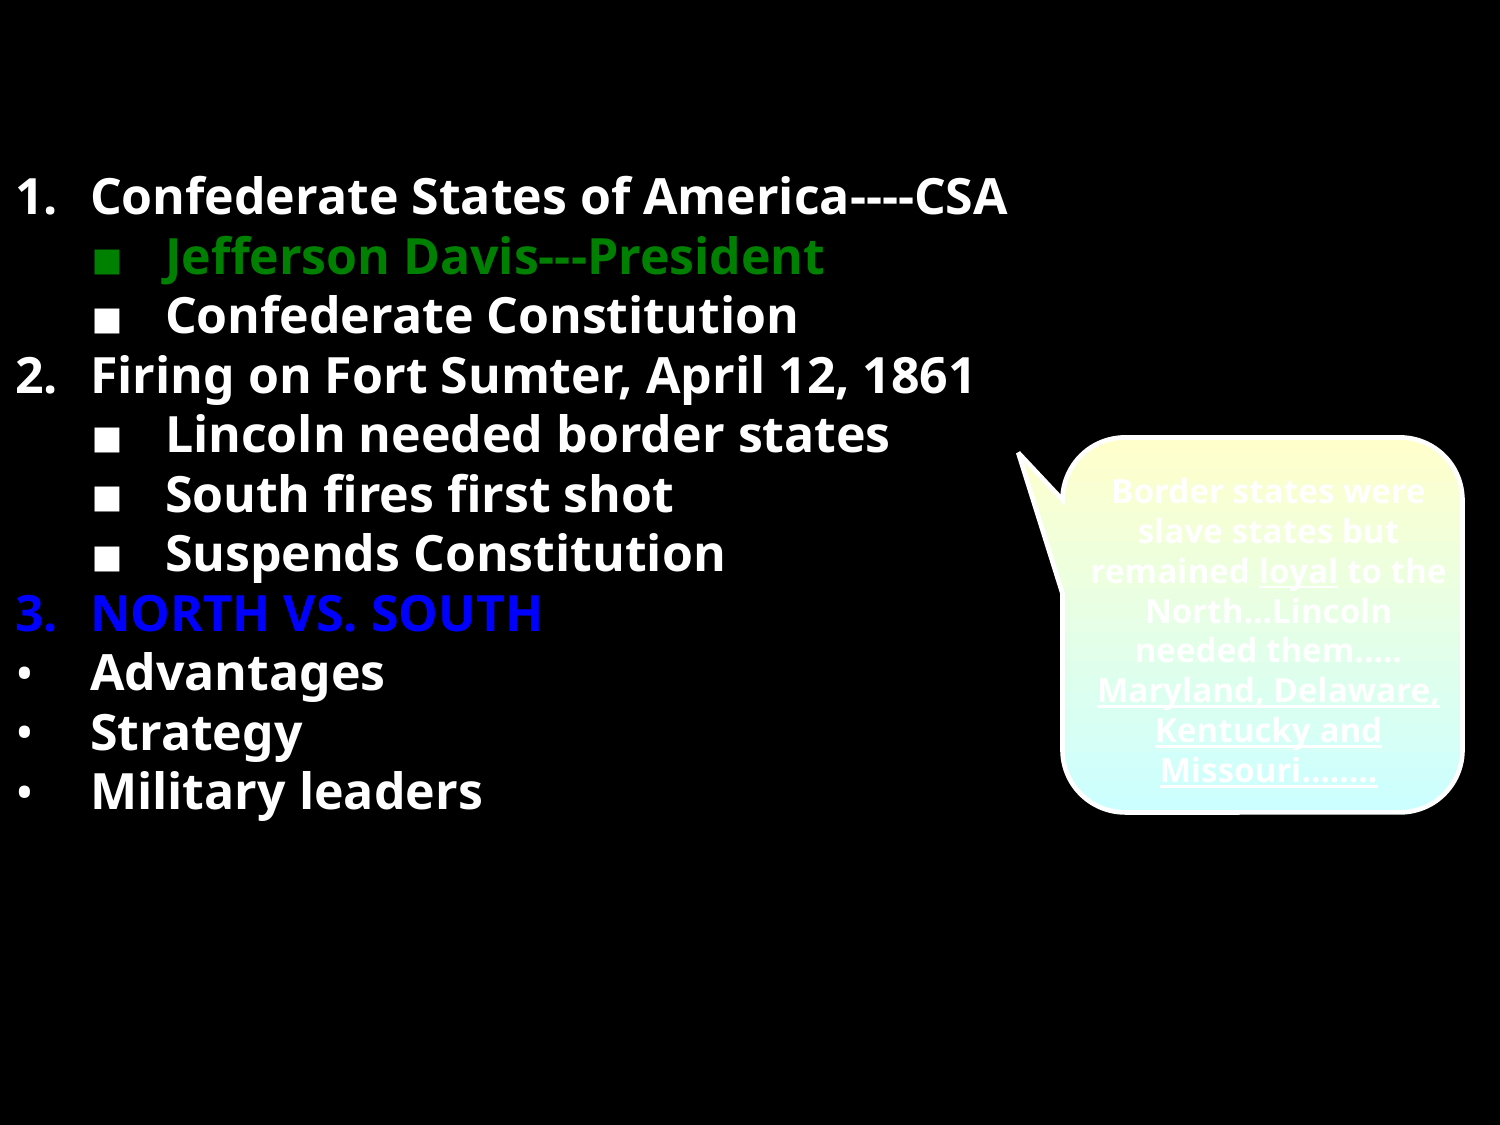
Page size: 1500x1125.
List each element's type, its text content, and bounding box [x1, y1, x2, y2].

text_box Confederate States of America----CSA Jefferson Davis---President Confederate Constitution Firing on Fort Sumter, April 12, 1861 Lincoln needed border states South fires first shot Suspends Constitution NORTH VS. SOUTH Advantages Strategy Military leaders [0, 161, 1500, 1125]
text_box Border states were slave states but remained loyal to the North…Lincoln needed them….. Maryland, Delaware, Kentucky and Missouri…….. [1074, 462, 1463, 839]
text_box [1018, 452, 1074, 787]
text_box [1075, 437, 1450, 462]
